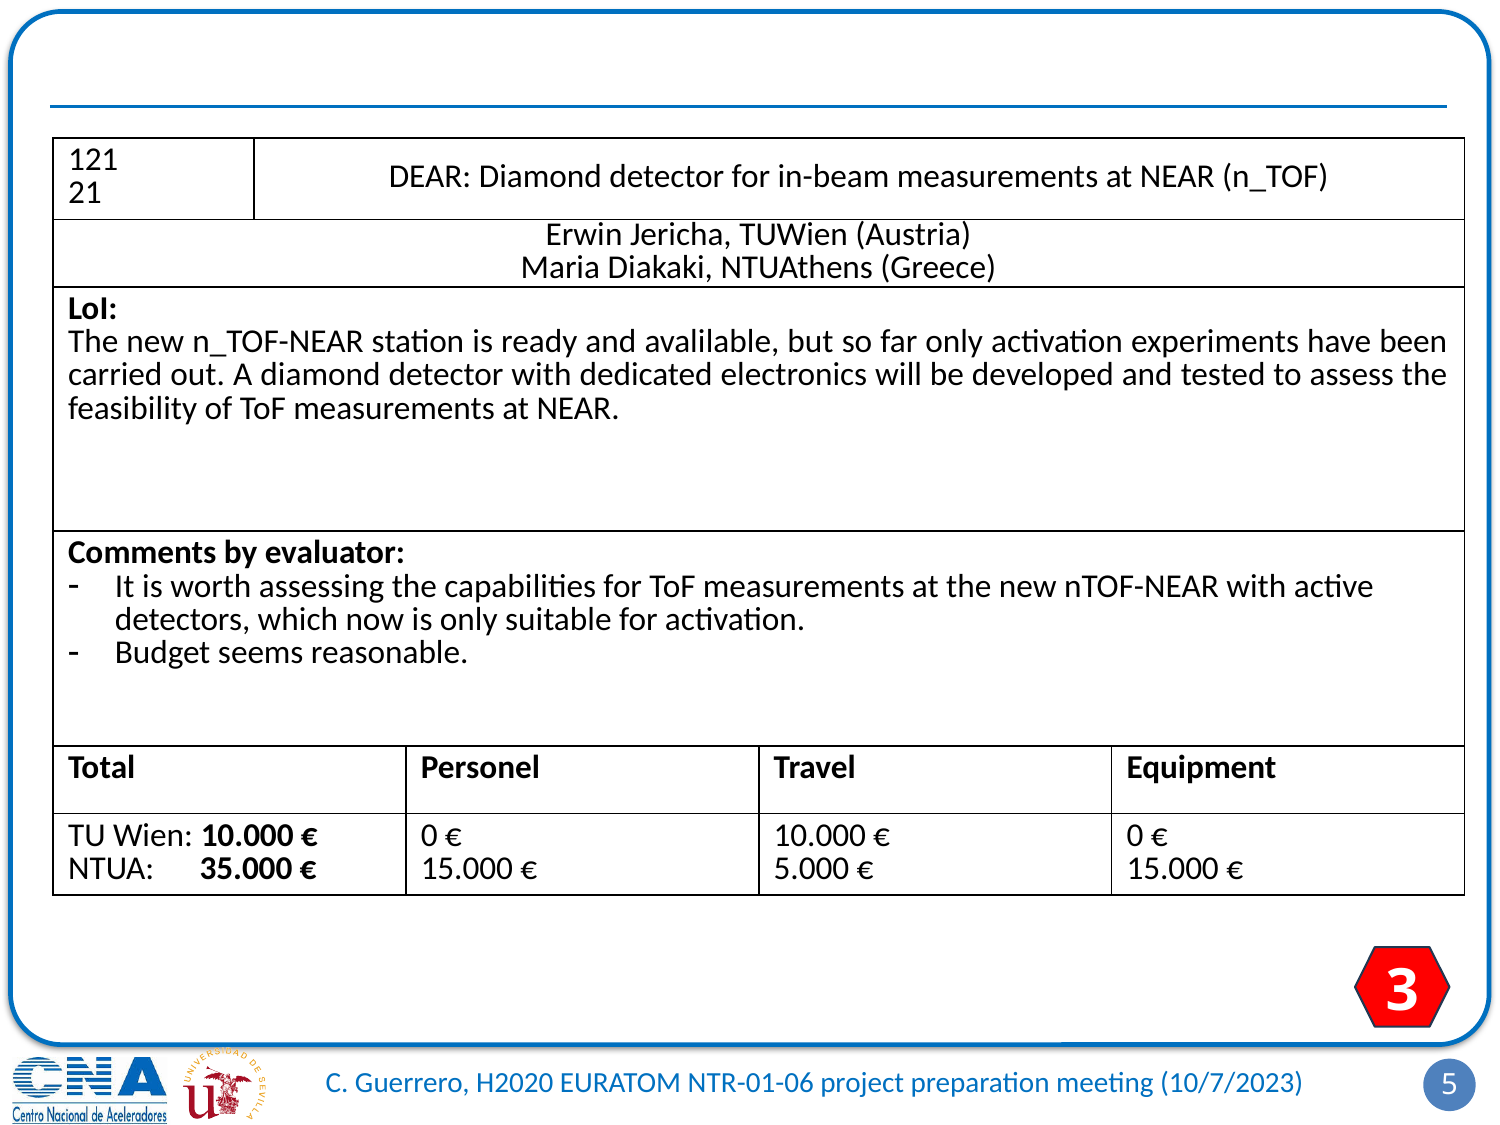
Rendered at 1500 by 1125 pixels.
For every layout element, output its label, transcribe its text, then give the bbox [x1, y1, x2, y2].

table_cell Equipment [1112, 747, 1464, 813]
picture [183, 1042, 266, 1125]
slide_number 5 [1423, 1058, 1476, 1112]
picture [12, 1057, 172, 1125]
table_header DEAR: Diamond detector for in-beam measurements at NEAR (n_TOF) [255, 139, 1464, 219]
table_cell 0 € 15.000 € [1112, 814, 1464, 894]
table_cell Total [54, 747, 405, 813]
table_header 121 21 [54, 139, 253, 219]
text_box 3 [1354, 946, 1451, 1028]
table_cell LoI: The new n_TOF-NEAR station is ready and avalilable, but so far only activation experiments have been carried out. A diamond detector with dedicated electronics will be developed and tested to assess the feasibility of ToF measurements at NEAR. [54, 288, 1464, 530]
table_cell 10.000 € 5.000 € [760, 814, 1111, 894]
table_cell TU Wien: 10.000 € NTUA: 35.000 € [54, 814, 405, 894]
table_cell Erwin Jericha, TUWien (Austria) Maria Diakaki, NTUAthens (Greece) [54, 220, 1464, 286]
table_cell 0 € 15.000 € [407, 814, 758, 894]
table_cell Personel [407, 747, 758, 813]
table_cell Comments by evaluator: It is worth assessing the capabilities for ToF measurements at the new nTOF-NEAR with active detectors, which now is only suitable for activation. Budget seems reasonable. [54, 532, 1464, 745]
table_cell Travel [760, 747, 1111, 813]
